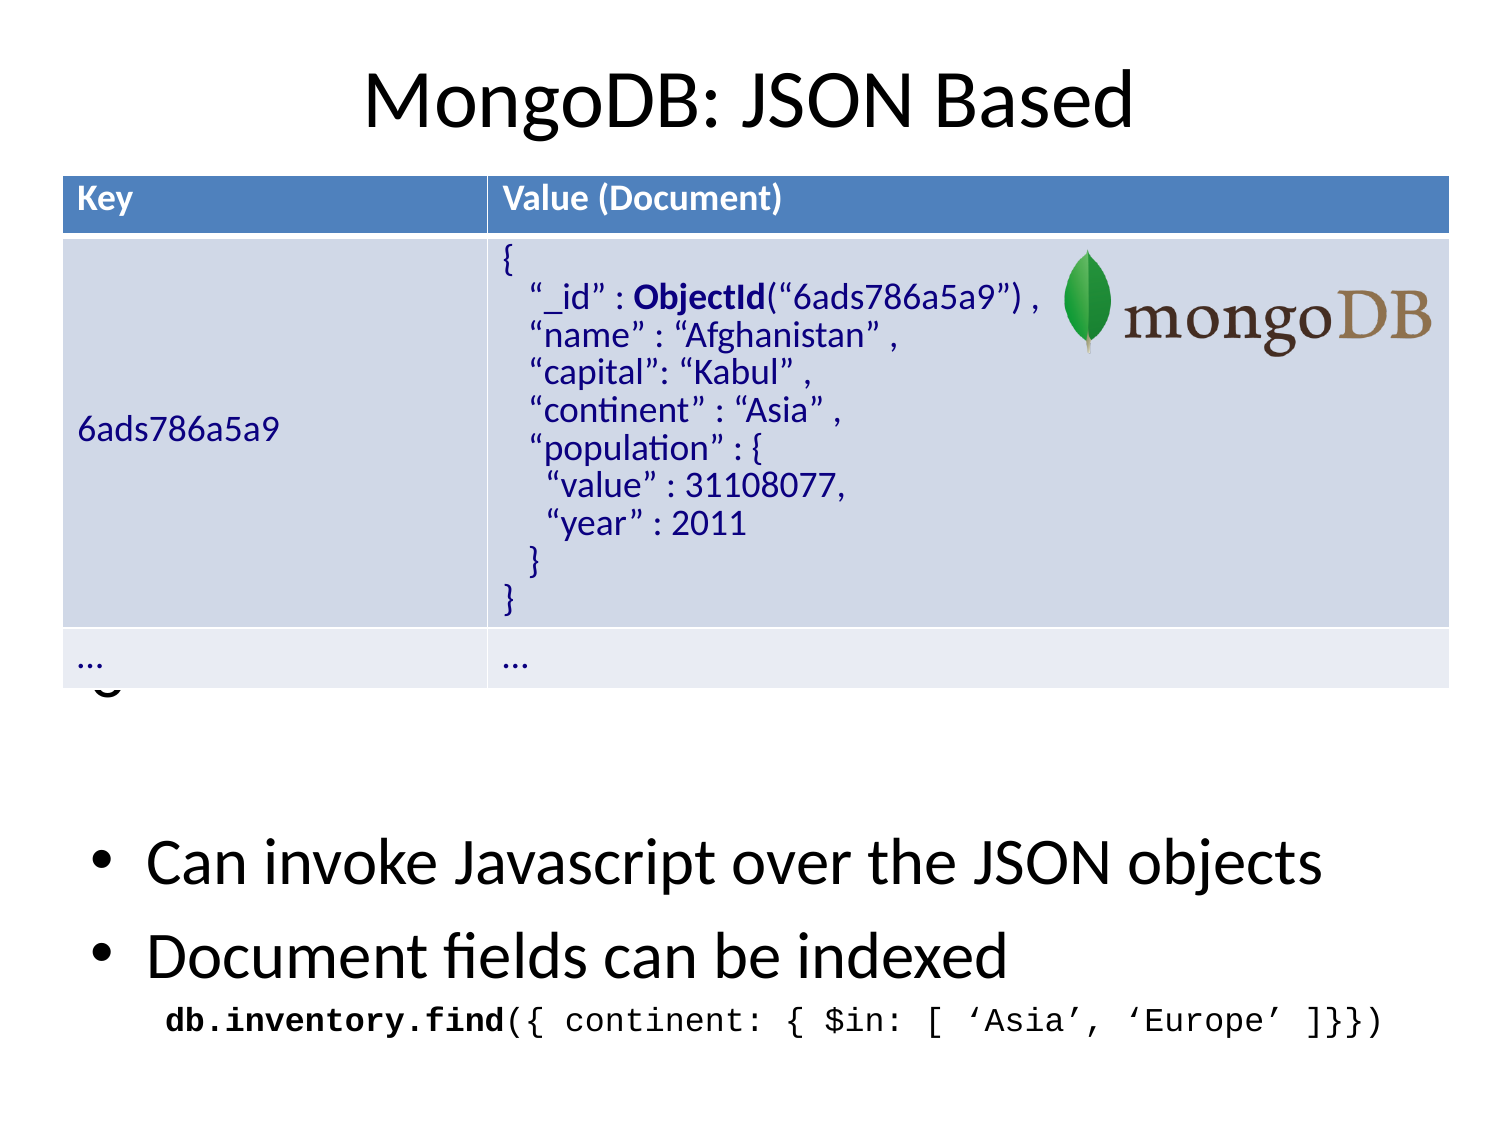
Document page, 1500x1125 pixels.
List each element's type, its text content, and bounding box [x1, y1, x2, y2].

table_cell … [63, 629, 487, 688]
title MongoDB: JSON Based [75, 0, 1425, 174]
table_header Value (Document) [488, 176, 1449, 233]
list o Can invoke Javascript over the JSON objects Document fields can be indexed db.inventory.find({ continent: { $in: [ ‘Asia’, ‘Europe’ ]}}) [75, 690, 1425, 1050]
picture [1049, 237, 1444, 370]
table_cell … [488, 629, 1449, 688]
table_cell { “_id” : ObjectId(“6ads786a5a9”) , “name” : “Afghanistan” , “capital”: “Kabul” , “continent” : “Asia” , “population” : { “value” : 31108077, “year” : 2011 } } [488, 239, 1449, 627]
table_cell 6ads786a5a9 [63, 239, 487, 627]
table_header Key [63, 176, 487, 233]
